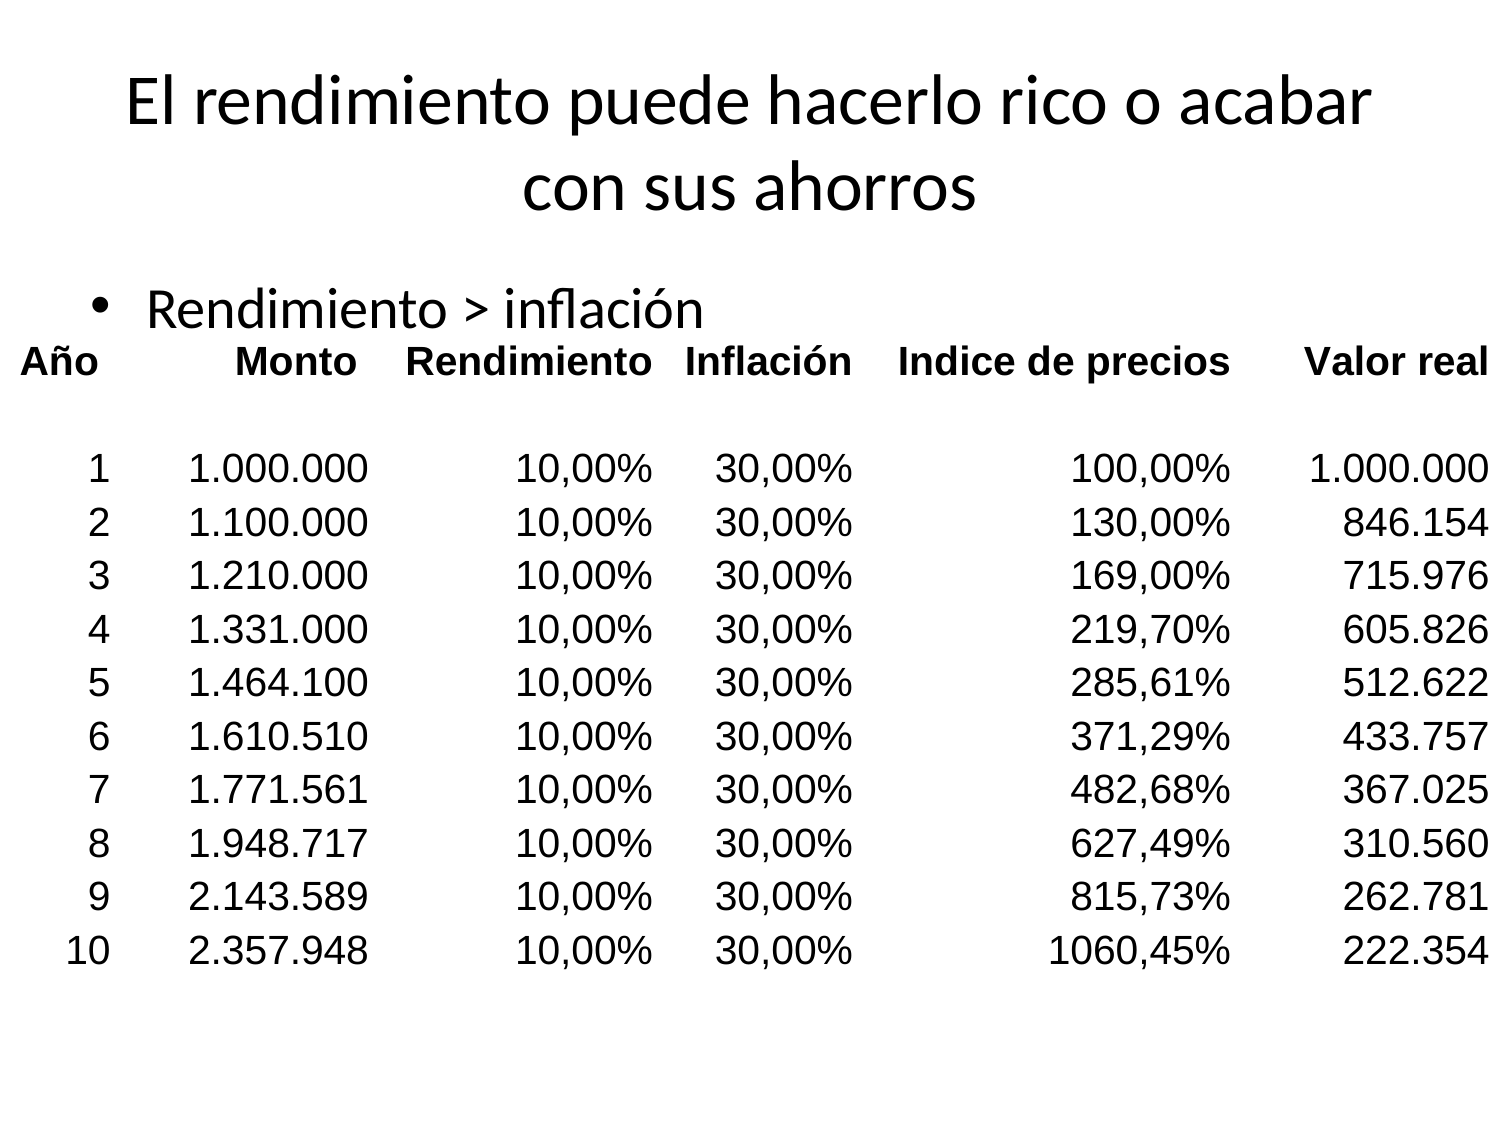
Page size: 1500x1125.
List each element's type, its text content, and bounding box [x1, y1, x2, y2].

list Rendimiento > inflación [75, 262, 1057, 324]
title El rendimiento puede hacerlo rico o acabar con sus ahorros [75, 45, 1425, 233]
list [0, 325, 1500, 974]
